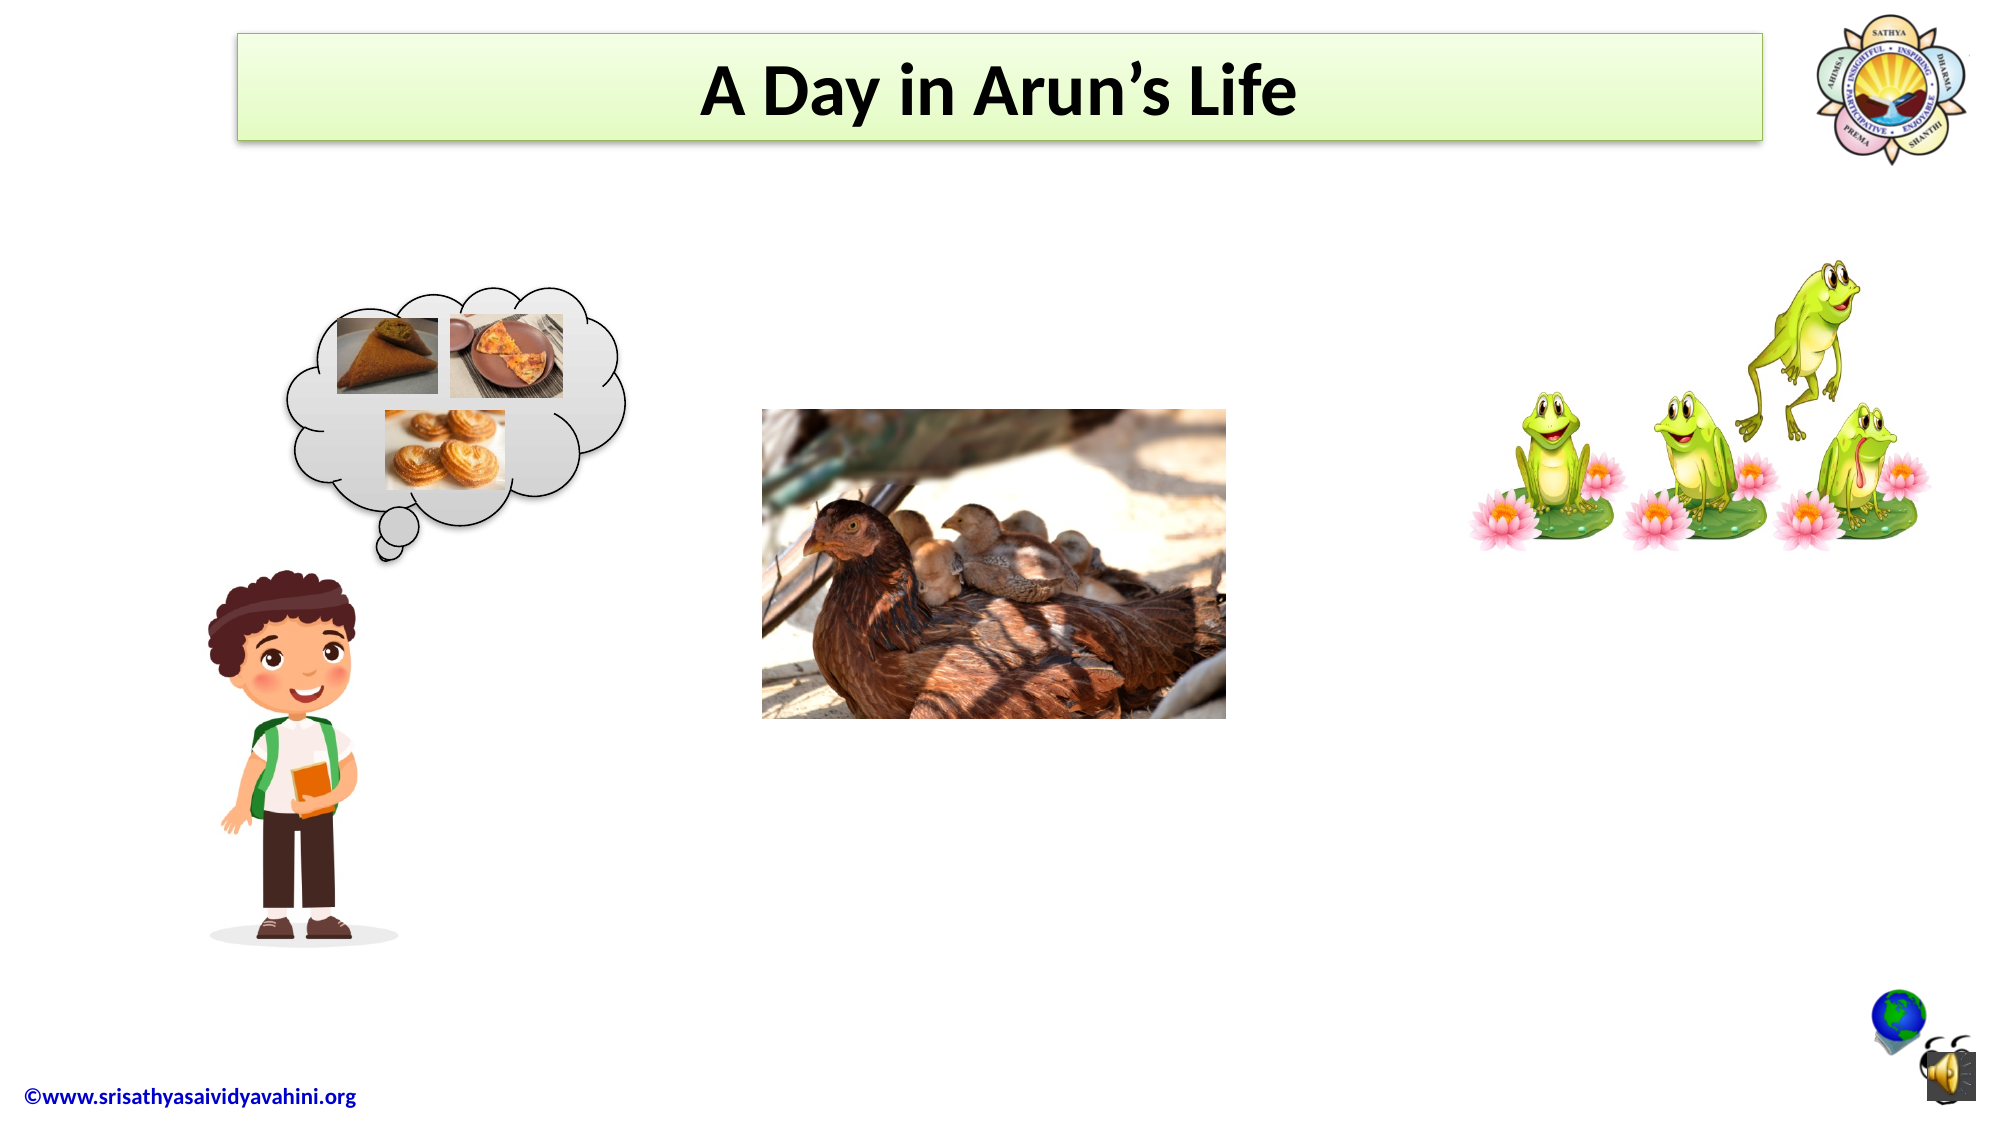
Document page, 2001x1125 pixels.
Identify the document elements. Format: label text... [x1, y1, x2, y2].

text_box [62, 287, 626, 1005]
title A Day in Arun’s Life [237, 33, 1763, 141]
picture [1462, 248, 1938, 562]
picture [1811, 11, 1970, 166]
picture [762, 409, 1227, 719]
picture [1838, 965, 1989, 1116]
